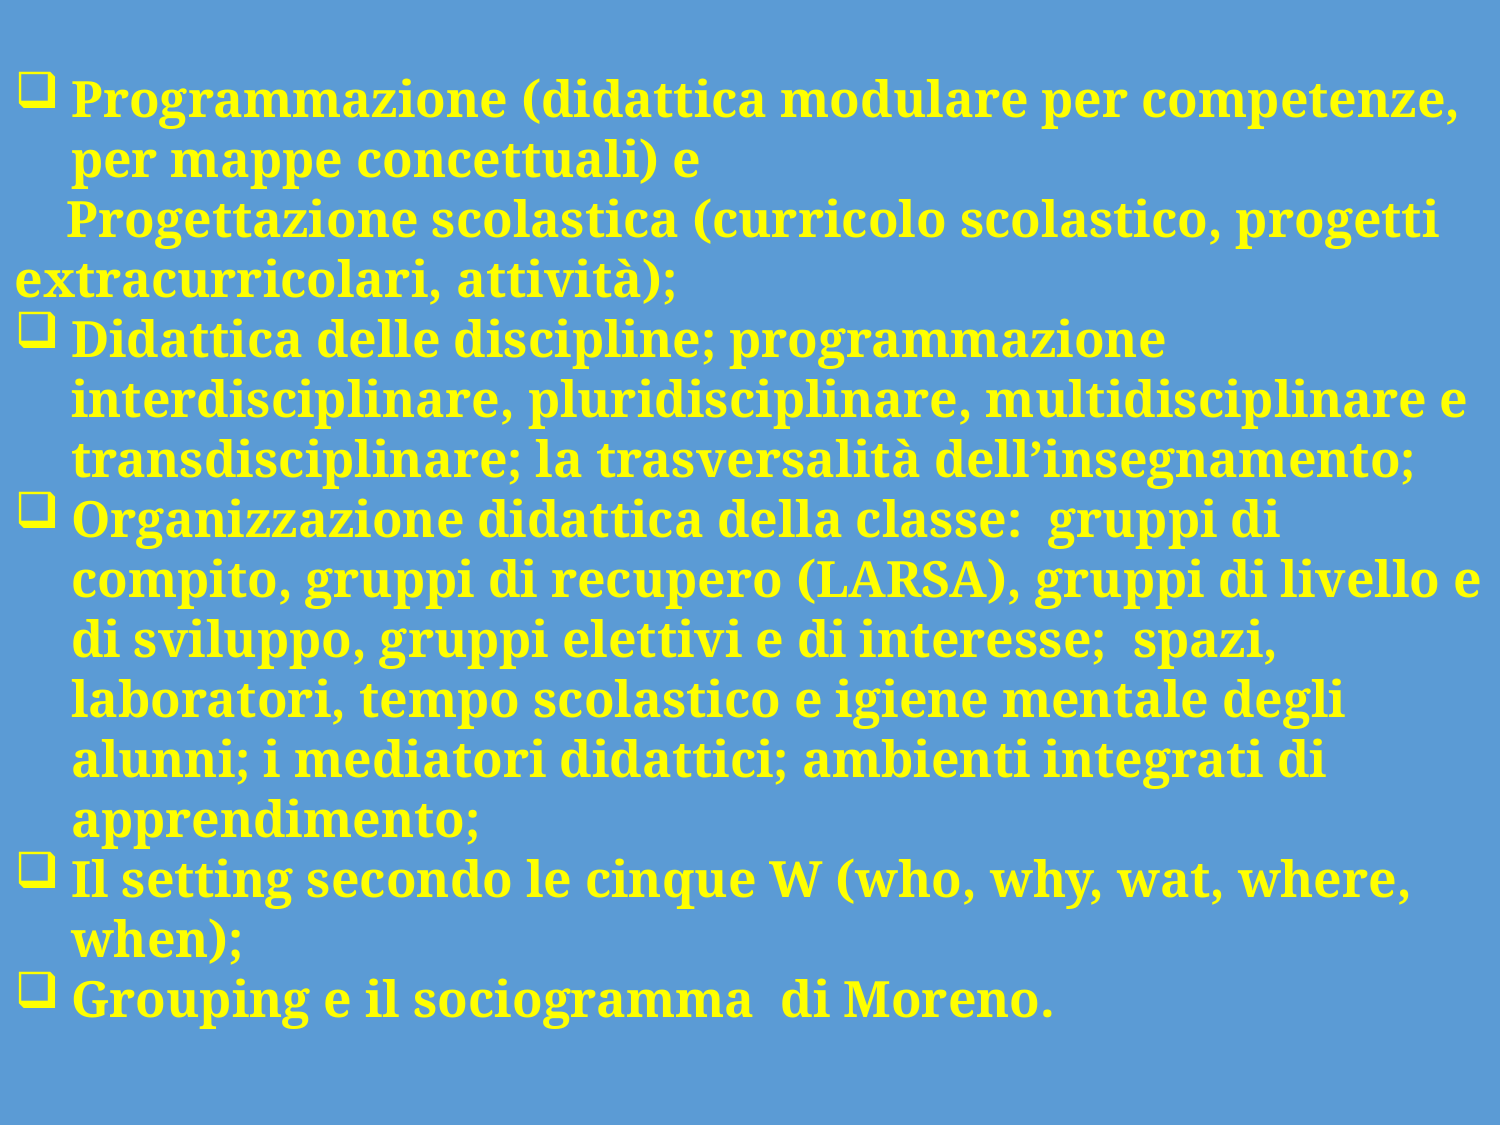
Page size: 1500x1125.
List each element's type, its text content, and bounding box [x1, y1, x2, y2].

text_box Programmazione (didattica modulare per competenze, per mappe concettuali) e Progettazione scolastica (curricolo scolastico, progetti extracurricolari, attività); Didattica delle discipline; programmazione interdisciplinare, pluridisciplinare, multidisciplinare e transdisciplinare; la trasversalità dell’insegnamento; Organizzazione didattica della classe: gruppi di compito, gruppi di recupero (LARSA), gruppi di livello e di sviluppo, gruppi elettivi e di interesse; spazi, laboratori, tempo scolastico e igiene mentale degli alunni; i mediatori didattici; ambienti integrati di apprendimento; Il setting secondo le cinque W (who, why, wat, where, when); Grouping e il sociogramma di Moreno. [0, 59, 1500, 1085]
